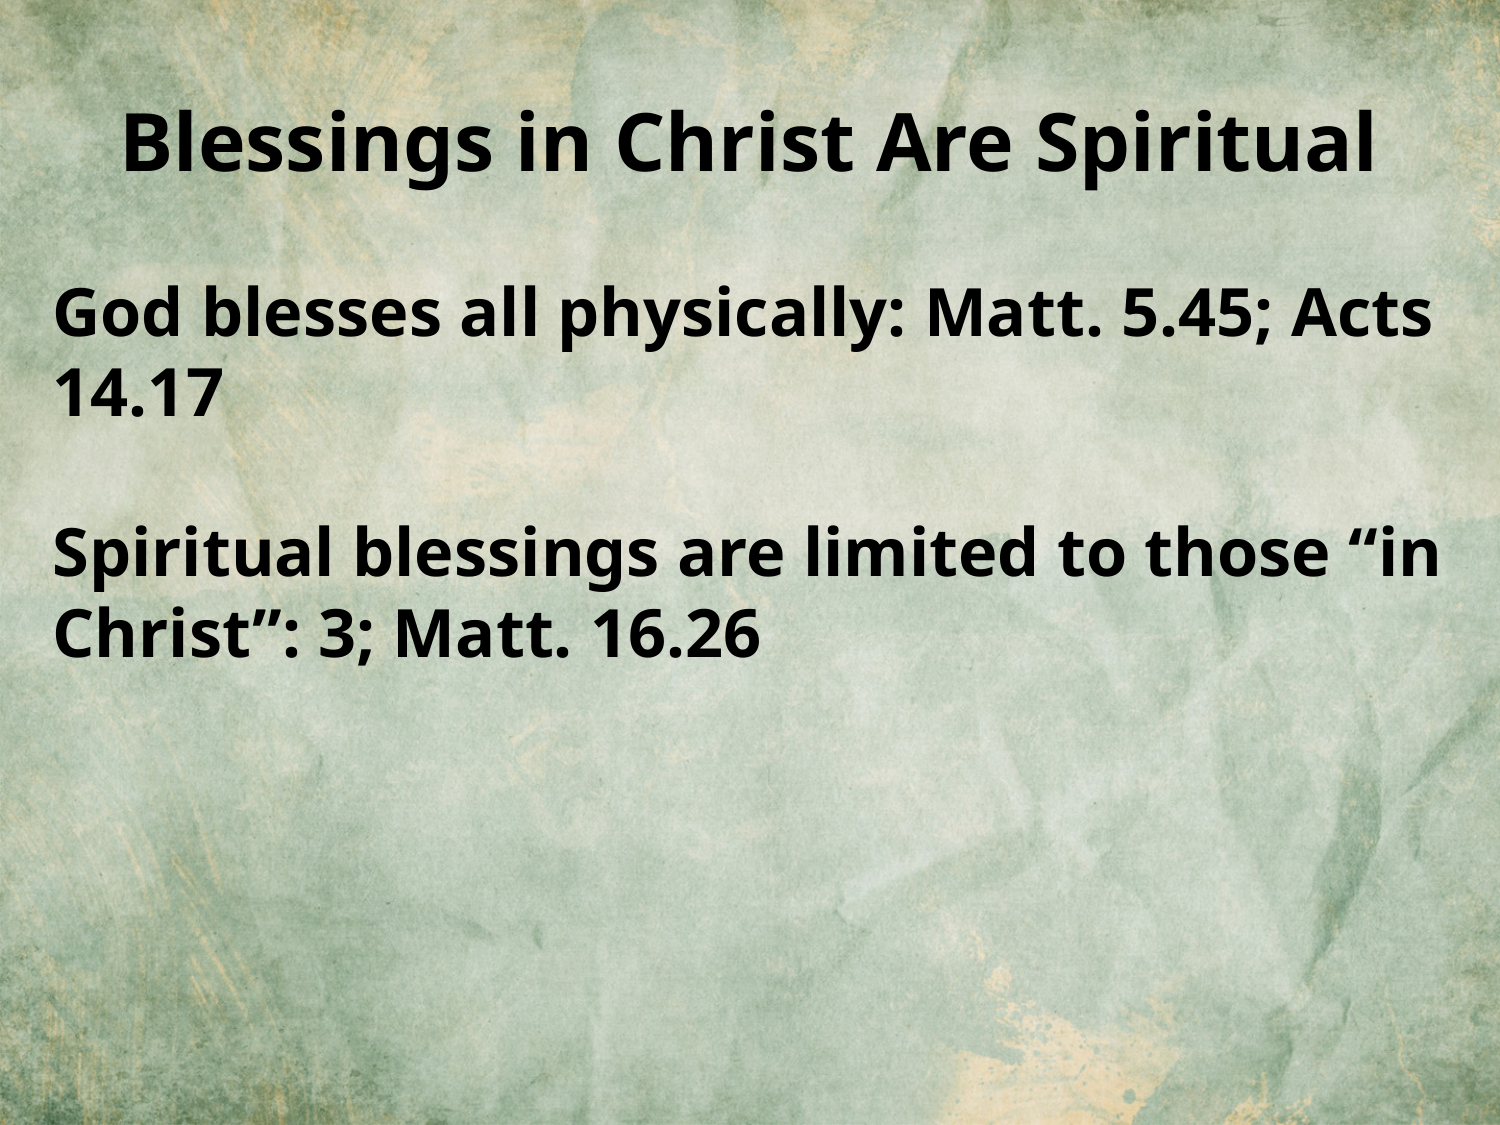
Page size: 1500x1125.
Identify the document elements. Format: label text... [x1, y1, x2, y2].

picture [0, 0, 1500, 1125]
title Blessings in Christ Are Spiritual [75, 45, 1425, 233]
list God blesses all physically: Matt. 5.45; Acts 14.17 Spiritual blessings are limited to those “in Christ”: 3; Matt. 16.26 [37, 262, 1463, 1005]
